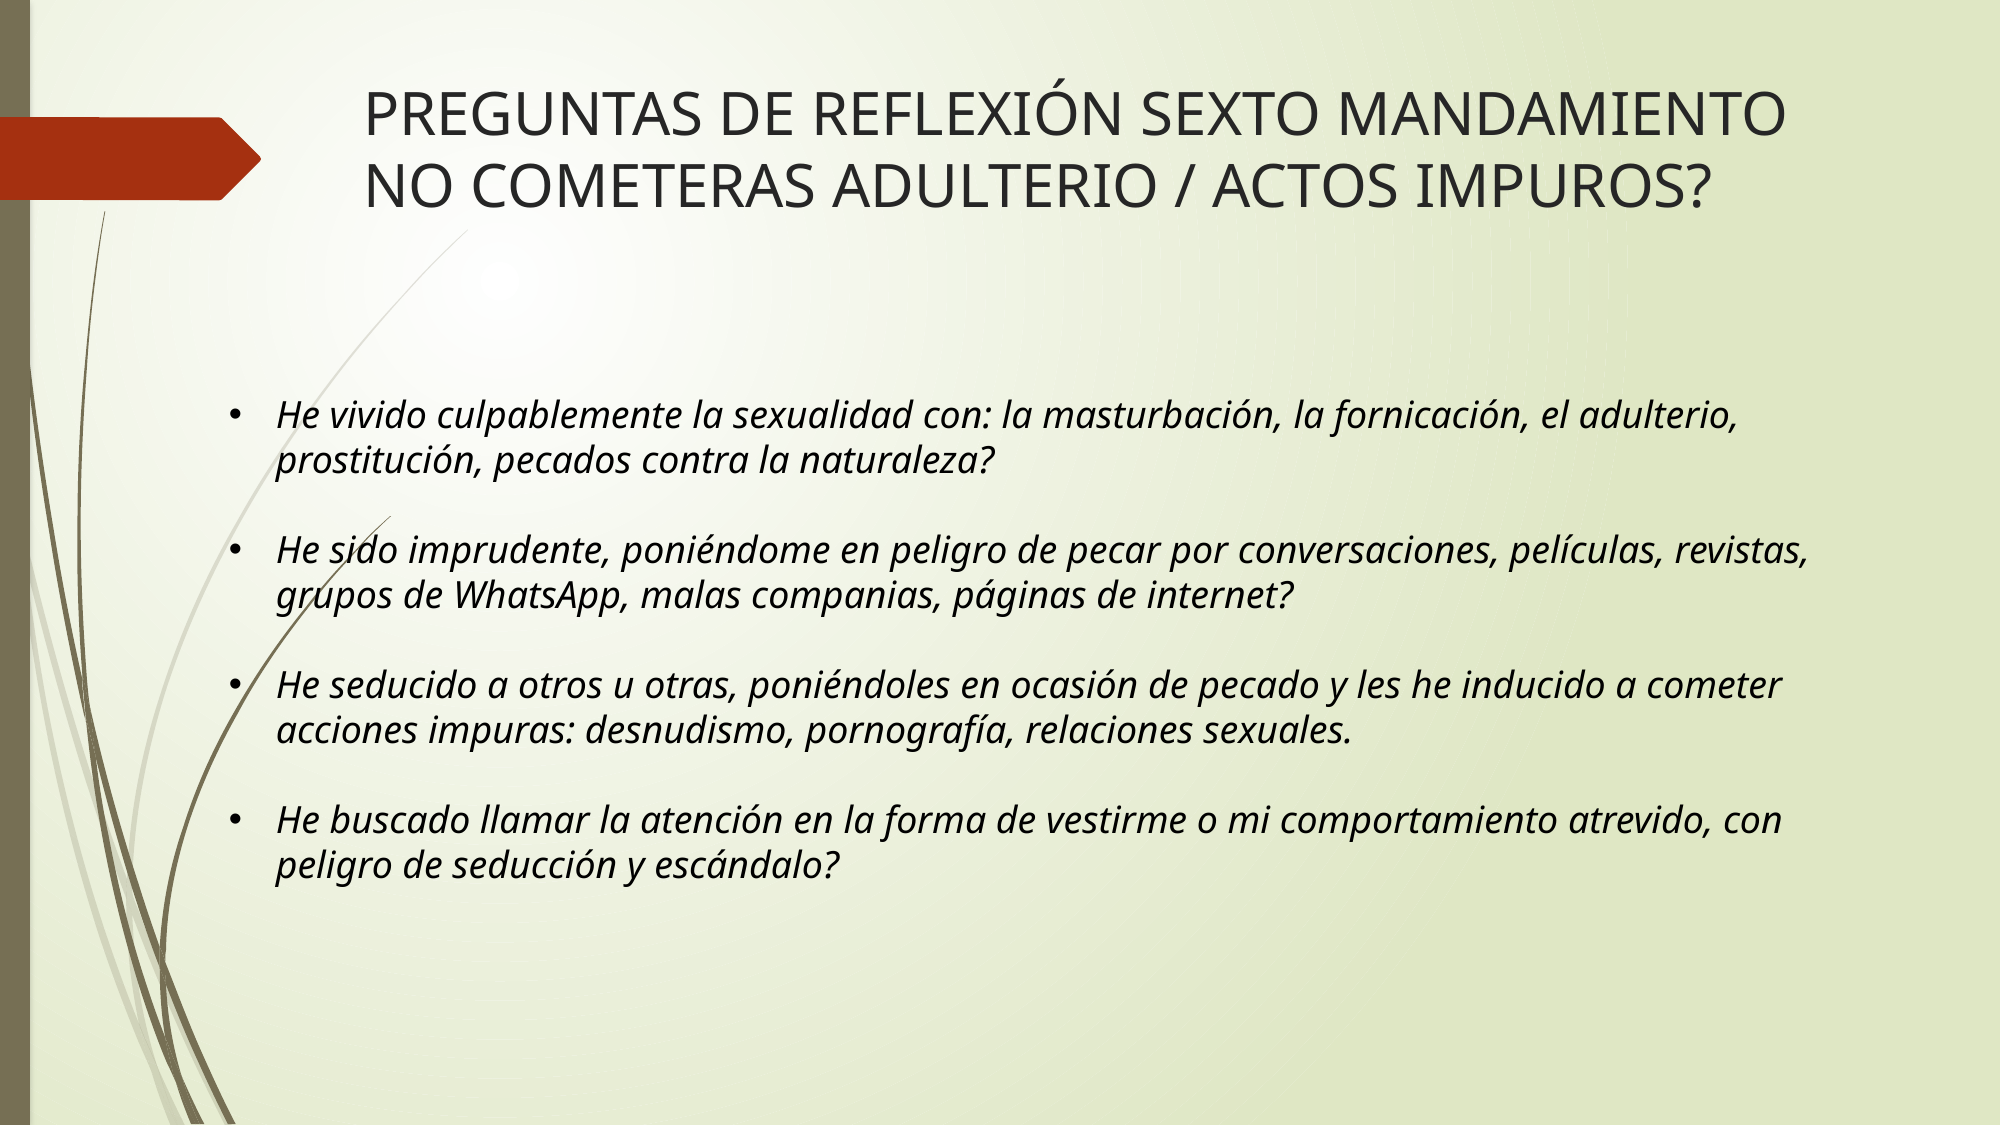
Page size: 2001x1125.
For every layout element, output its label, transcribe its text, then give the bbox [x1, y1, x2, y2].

text_box He vivido culpablemente la sexualidad con: la masturbación, la fornicación, el adulterio, prostitución, pecados contra la naturaleza? He sido imprudente, poniéndome en peligro de pecar por conversaciones, películas, revistas, grupos de WhatsApp, malas companias, páginas de internet? He seducido a otros u otras, poniéndoles en ocasión de pecado y les he inducido a cometer acciones impuras: desnudismo, pornografía, relaciones sexuales. He buscado llamar la atención en la forma de vestirme o mi comportamiento atrevido, con peligro de seducción y escándalo? [214, 383, 1867, 984]
title PREGUNTAS DE REFLEXIÓN SEXTO MANDAMIENTO NO COMETERAS ADULTERIO / ACTOS IMPUROS? [348, 68, 1811, 279]
